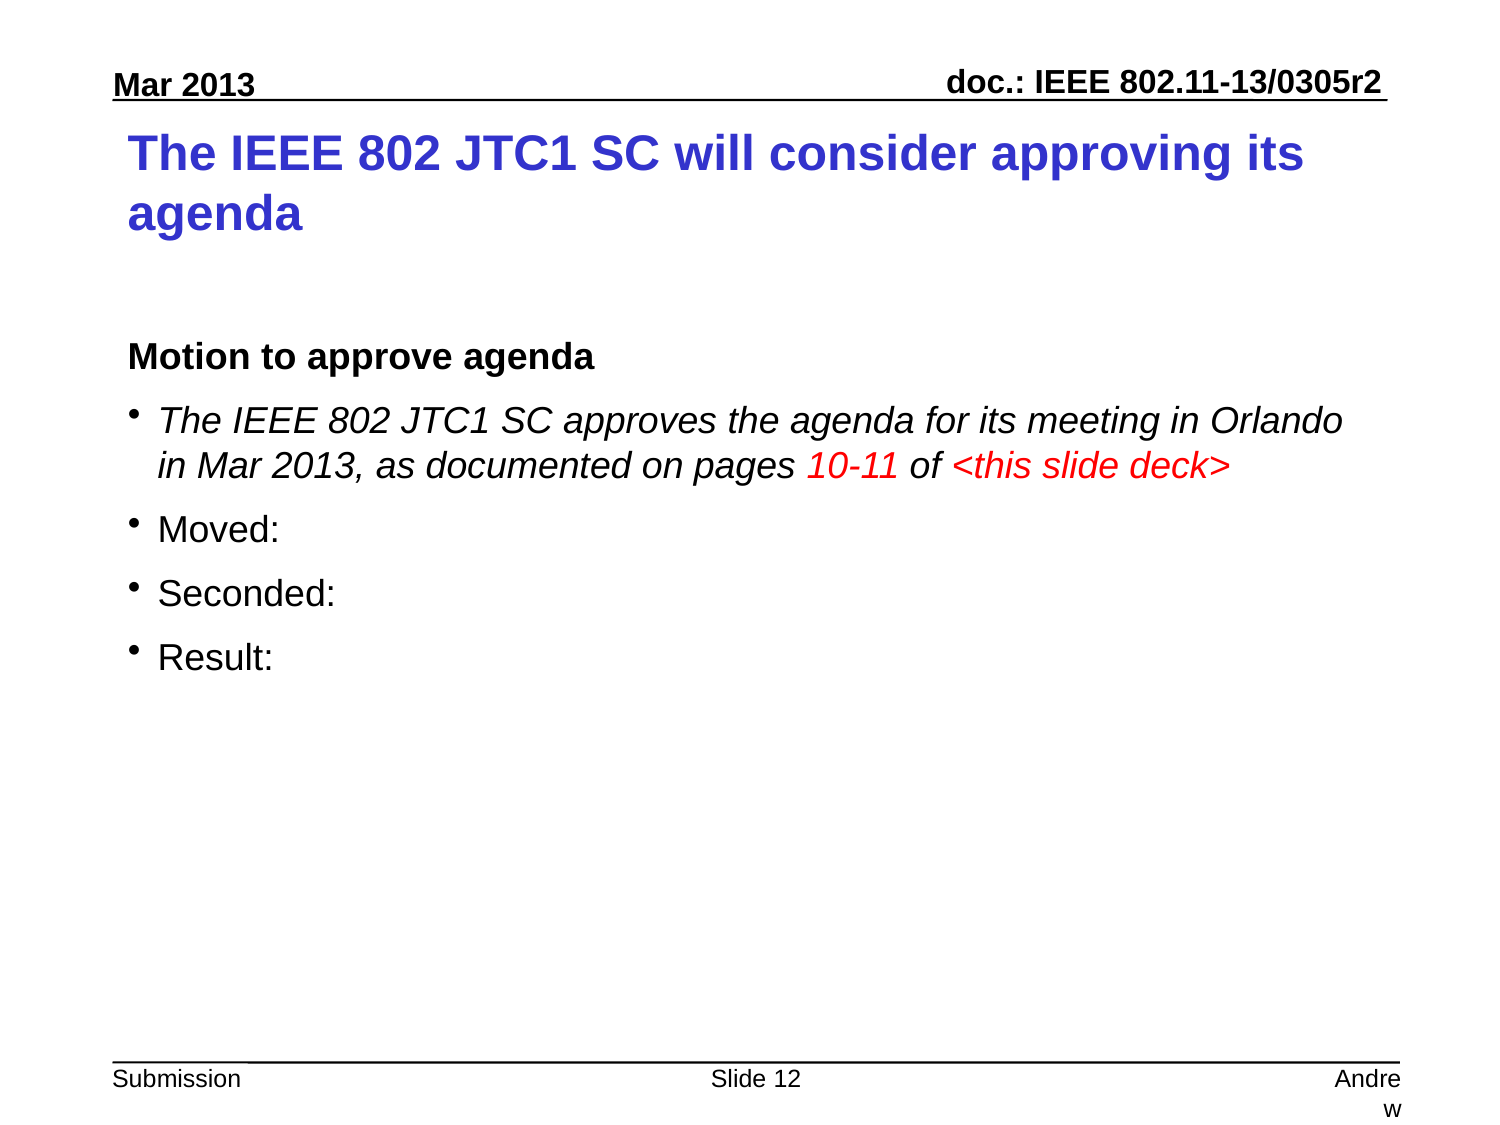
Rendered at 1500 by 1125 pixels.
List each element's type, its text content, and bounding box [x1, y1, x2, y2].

slide_number Slide 12 [709, 1061, 803, 1093]
list Motion to approve agenda The IEEE 802 JTC1 SC approves the agenda for its meeting in Orlando in Mar 2013, as documented on pages 10-11 of <this slide deck> Moved: Seconded: Result: [112, 324, 1388, 1000]
footer Andrew Myles, Cisco [1320, 1061, 1402, 1093]
title The IEEE 802 JTC1 SC will consider approving its agenda [112, 112, 1388, 288]
